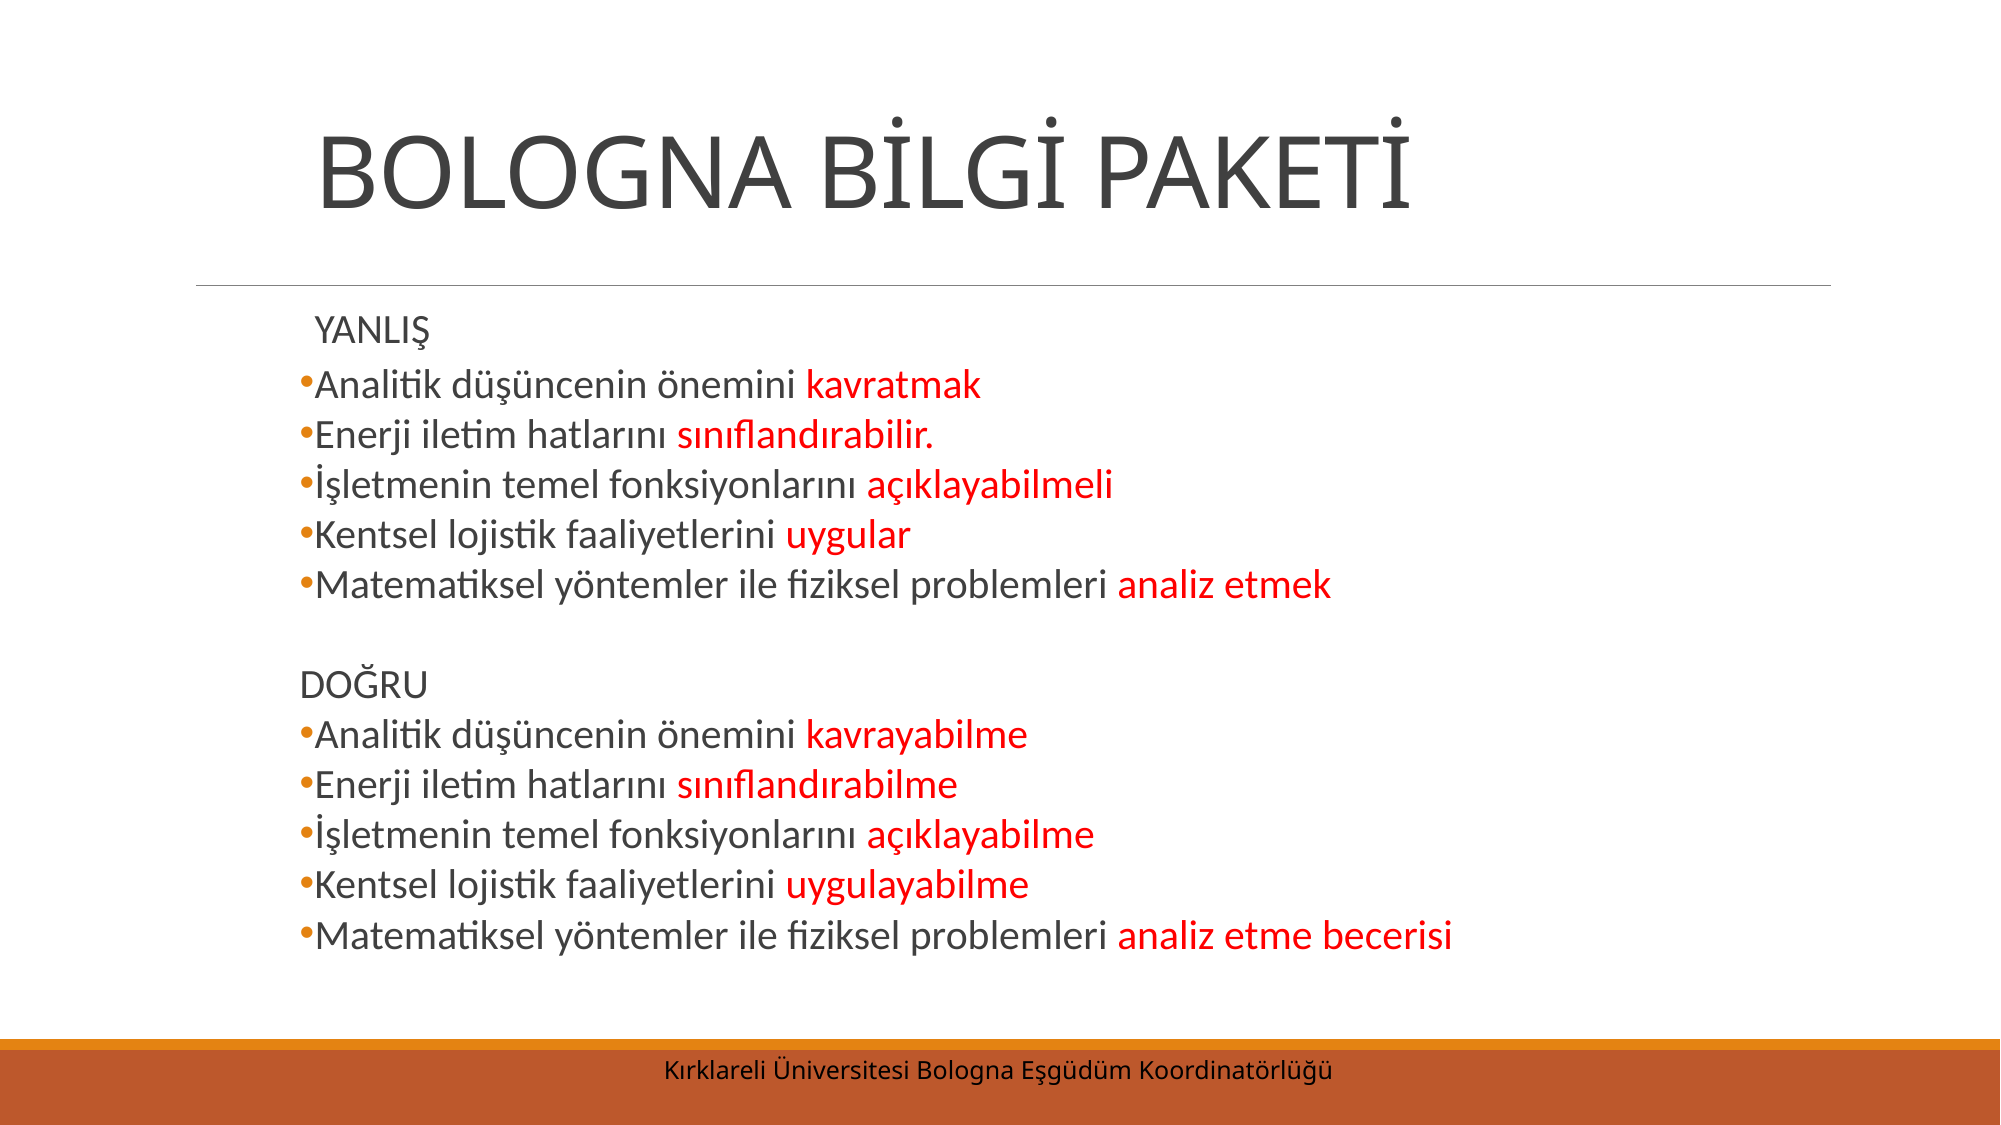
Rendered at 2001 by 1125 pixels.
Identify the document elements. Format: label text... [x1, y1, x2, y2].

text_box Kırklareli Üniversitesi Bologna Eşgüdüm Koordinatörlüğü [0, 1047, 2000, 1125]
list YANLIŞ Analitik düşüncenin önemini kavratmak Enerji iletim hatlarını sınıflandırabilir. İşletmenin temel fonksiyonlarını açıklayabilmeli Kentsel lojistik faaliyetlerini uygular Matematiksel yöntemler ile fiziksel problemleri analiz etmek DOĞRU Analitik düşüncenin önemini kavrayabilme Enerji iletim hatlarını sınıflandırabilme İşletmenin temel fonksiyonlarını açıklayabilme Kentsel lojistik faaliyetlerini uygulayabilme Matematiksel yöntemler ile fiziksel problemleri analiz etme becerisi [299, 299, 1722, 975]
title BOLOGNA BİLGİ PAKETİ [299, 49, 1900, 237]
